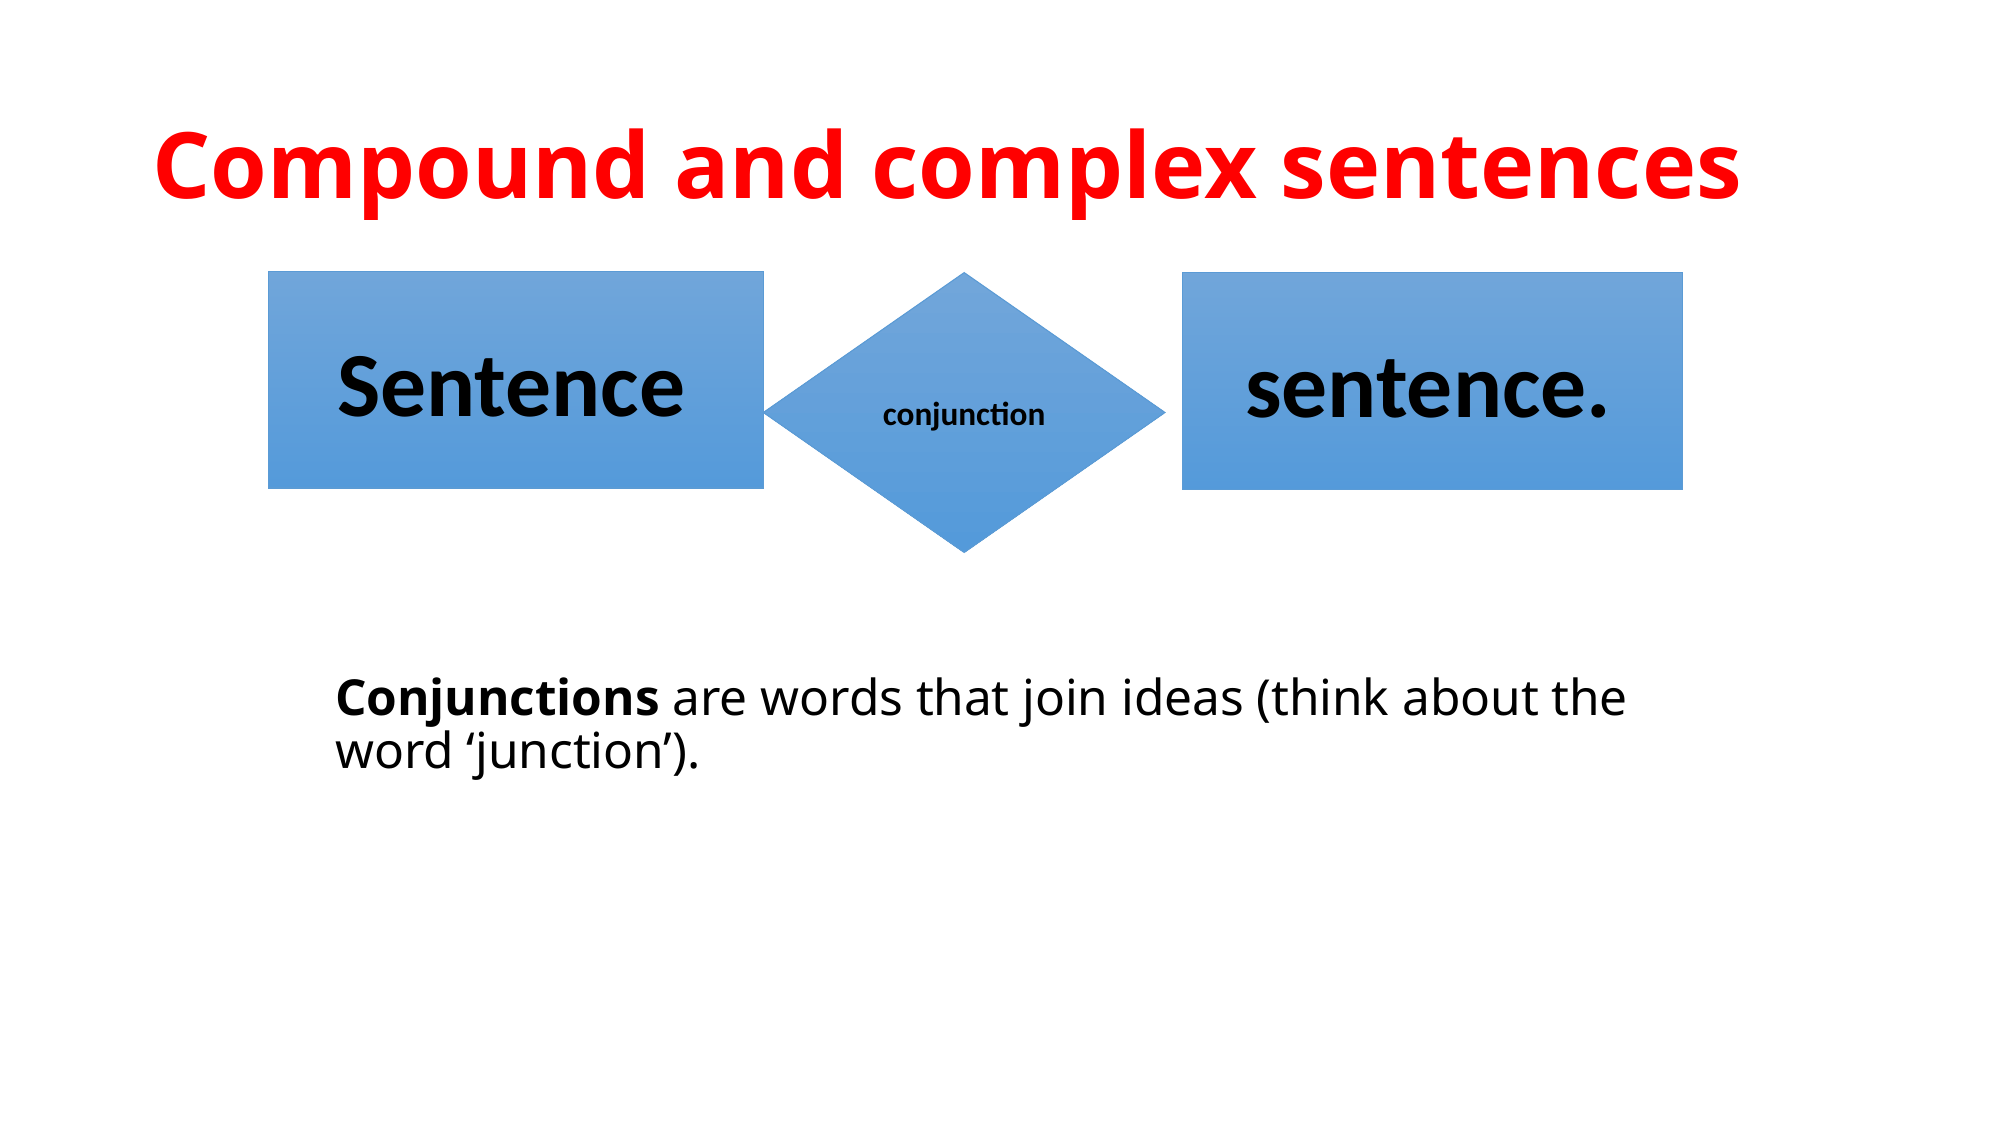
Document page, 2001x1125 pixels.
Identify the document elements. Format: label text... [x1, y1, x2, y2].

title Compound and complex sentences [137, 59, 1863, 278]
text_box sentence. [1182, 272, 1683, 490]
list Conjunctions are words that join ideas (think about the word ‘junction’). [320, 588, 1671, 789]
text_box Sentence [268, 271, 764, 489]
text_box conjunction [762, 271, 1166, 554]
